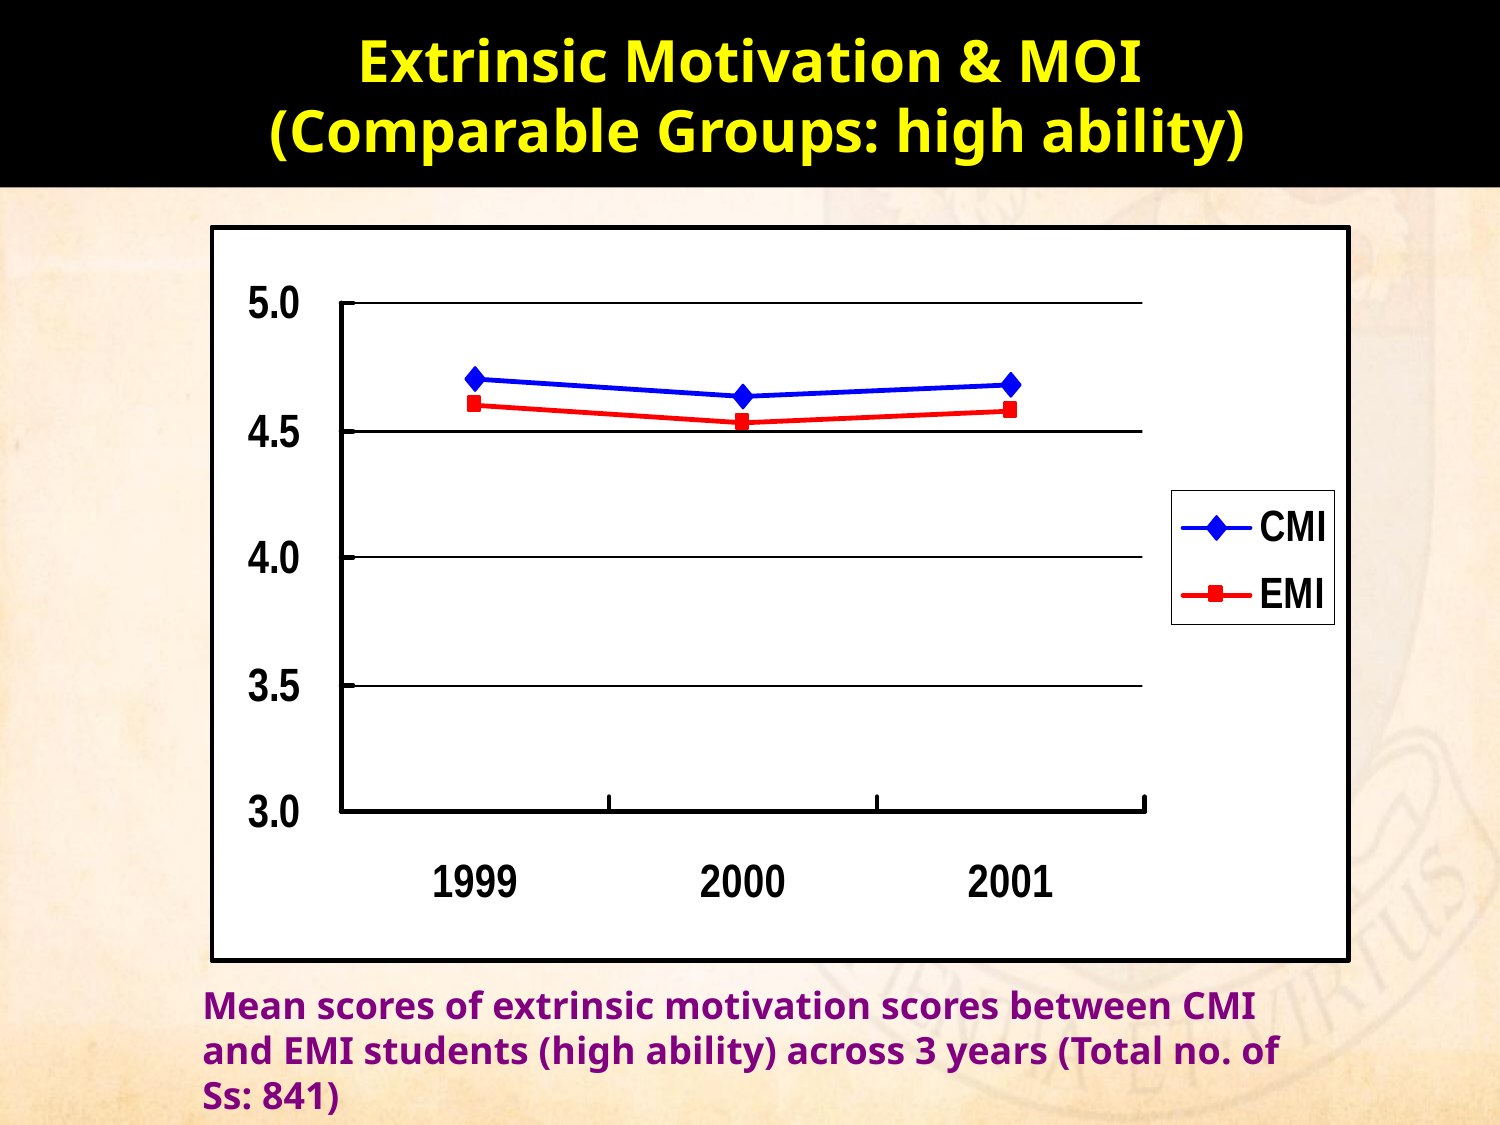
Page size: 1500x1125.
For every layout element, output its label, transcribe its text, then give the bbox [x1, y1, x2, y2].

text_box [199, 212, 1363, 976]
picture [0, 188, 1500, 1125]
title Extrinsic Motivation & MOI (Comparable Groups: high ability) [0, 0, 1500, 188]
text_box Mean scores of extrinsic motivation scores between CMI and EMI students (high ability) across 3 years (Total no. of Ss: 841) [187, 974, 1350, 1125]
